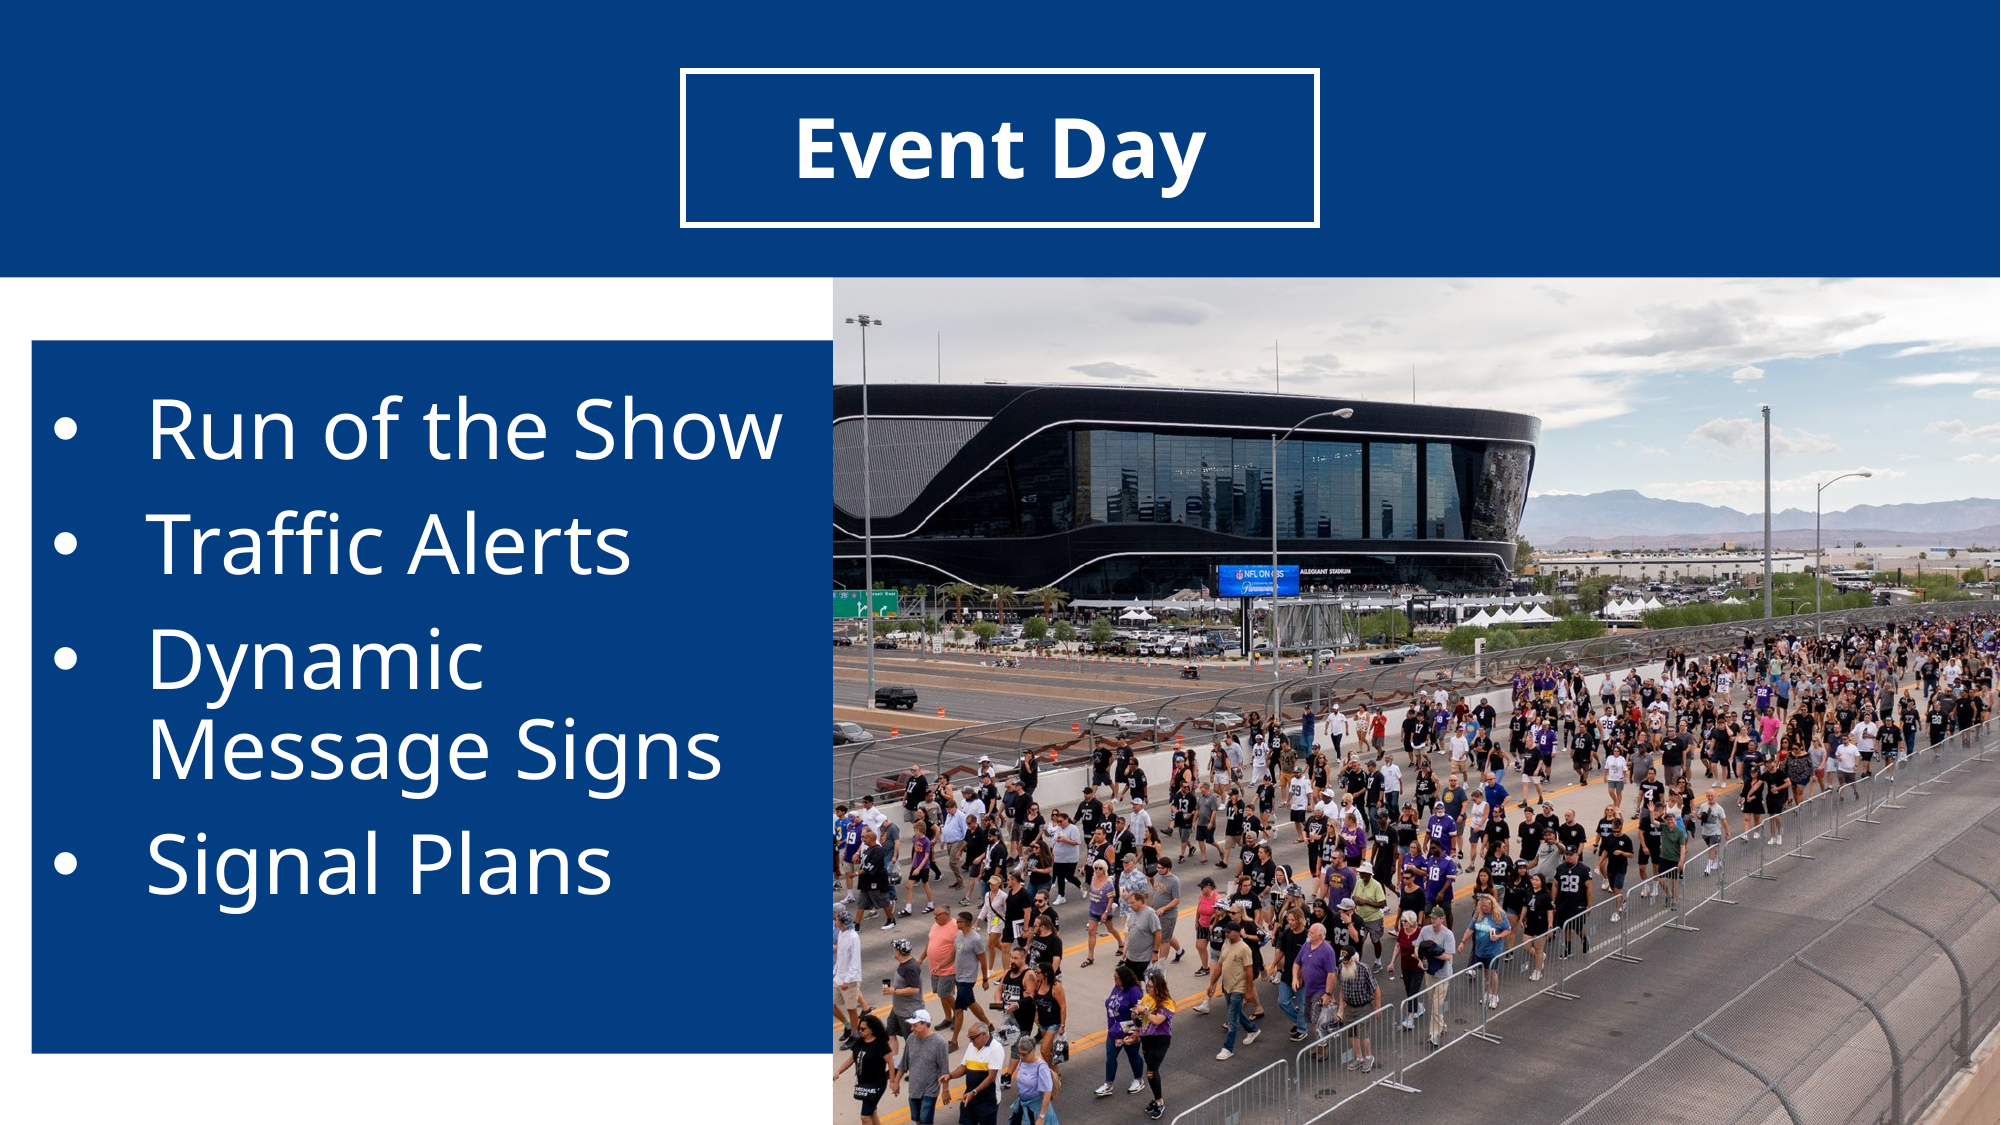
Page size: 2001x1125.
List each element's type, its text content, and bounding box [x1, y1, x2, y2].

text_box Event Day [683, 88, 1317, 203]
picture [832, 253, 2000, 1125]
text_box [0, 0, 2000, 278]
text_box [31, 339, 832, 377]
text_box Run of the Show Traffic Alerts Dynamic Message Signs Signal Plans [31, 377, 832, 1017]
text_box [31, 1017, 832, 1055]
text_box [682, 70, 1318, 226]
